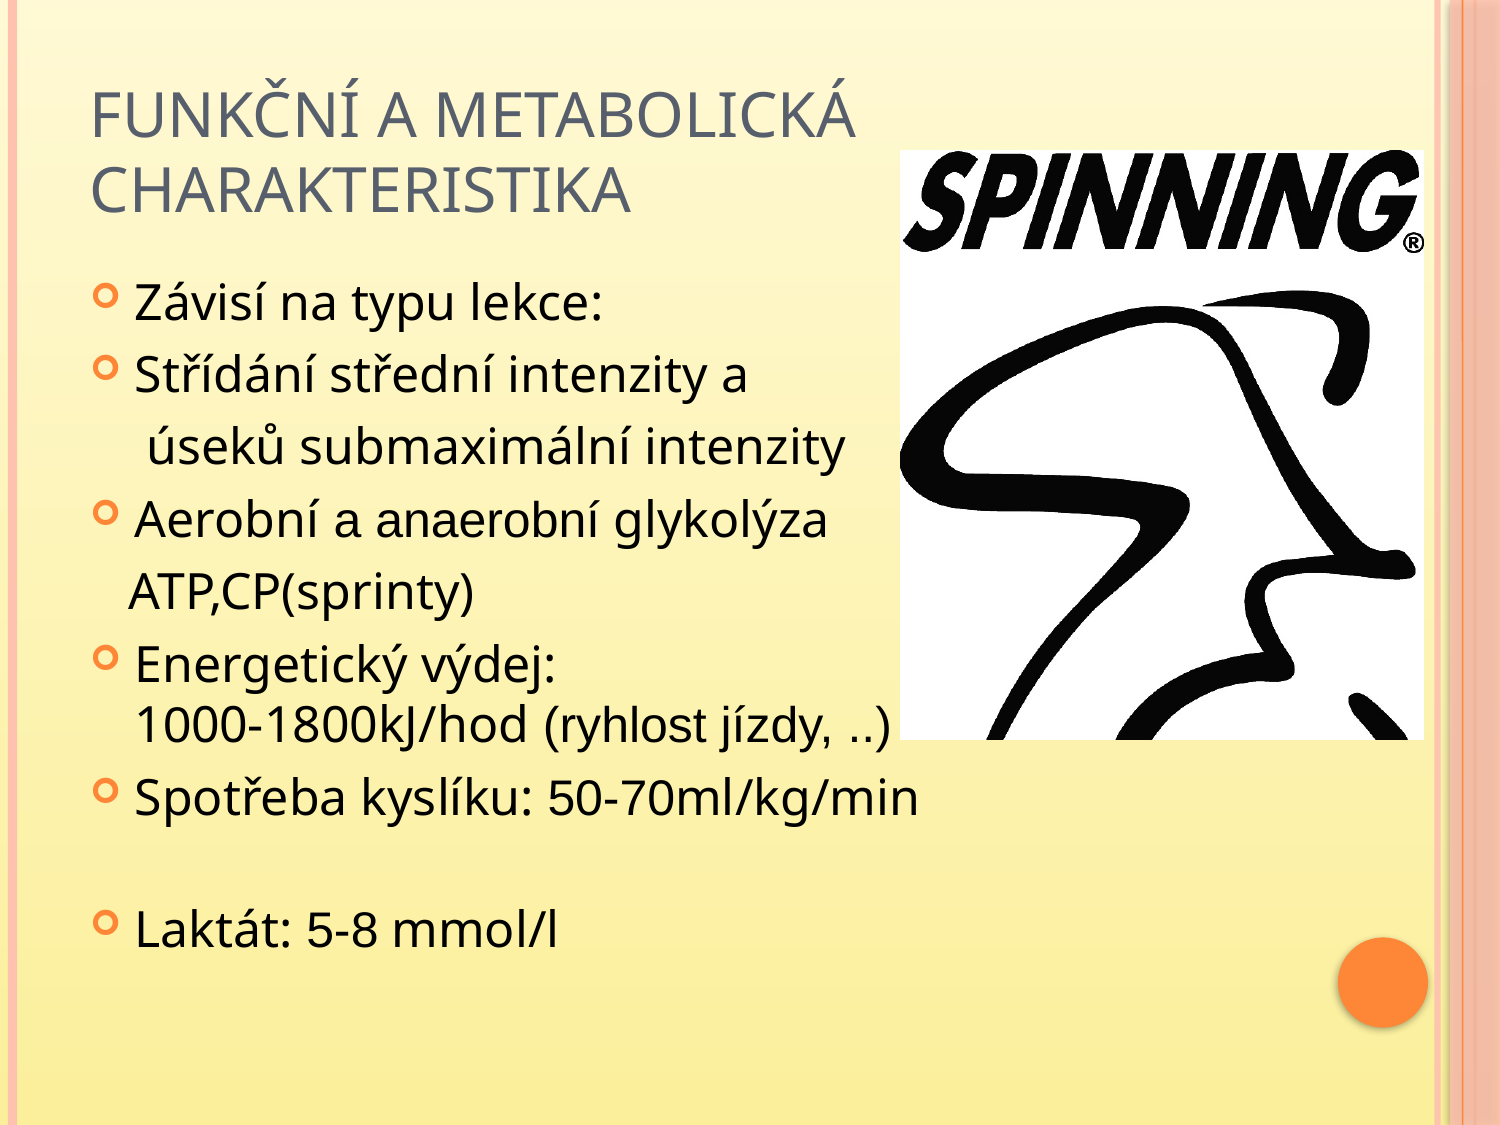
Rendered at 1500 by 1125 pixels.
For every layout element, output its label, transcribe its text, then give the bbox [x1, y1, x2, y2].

list Závisí na typu lekce: Střídání střední intenzity a úseků submaximální intenzity Aerobní a anaerobní glykolýza ATP,CP(sprinty) Energetický výdej: 1000-1800kJ/hod (ryhlost jízdy, ..) Spotřeba kyslíku: 50-70ml/kg/min Laktát: 5-8 mmol/l [74, 262, 940, 1063]
title Funkční a metabolická charakteristika [75, 45, 1300, 233]
picture [899, 149, 1424, 741]
